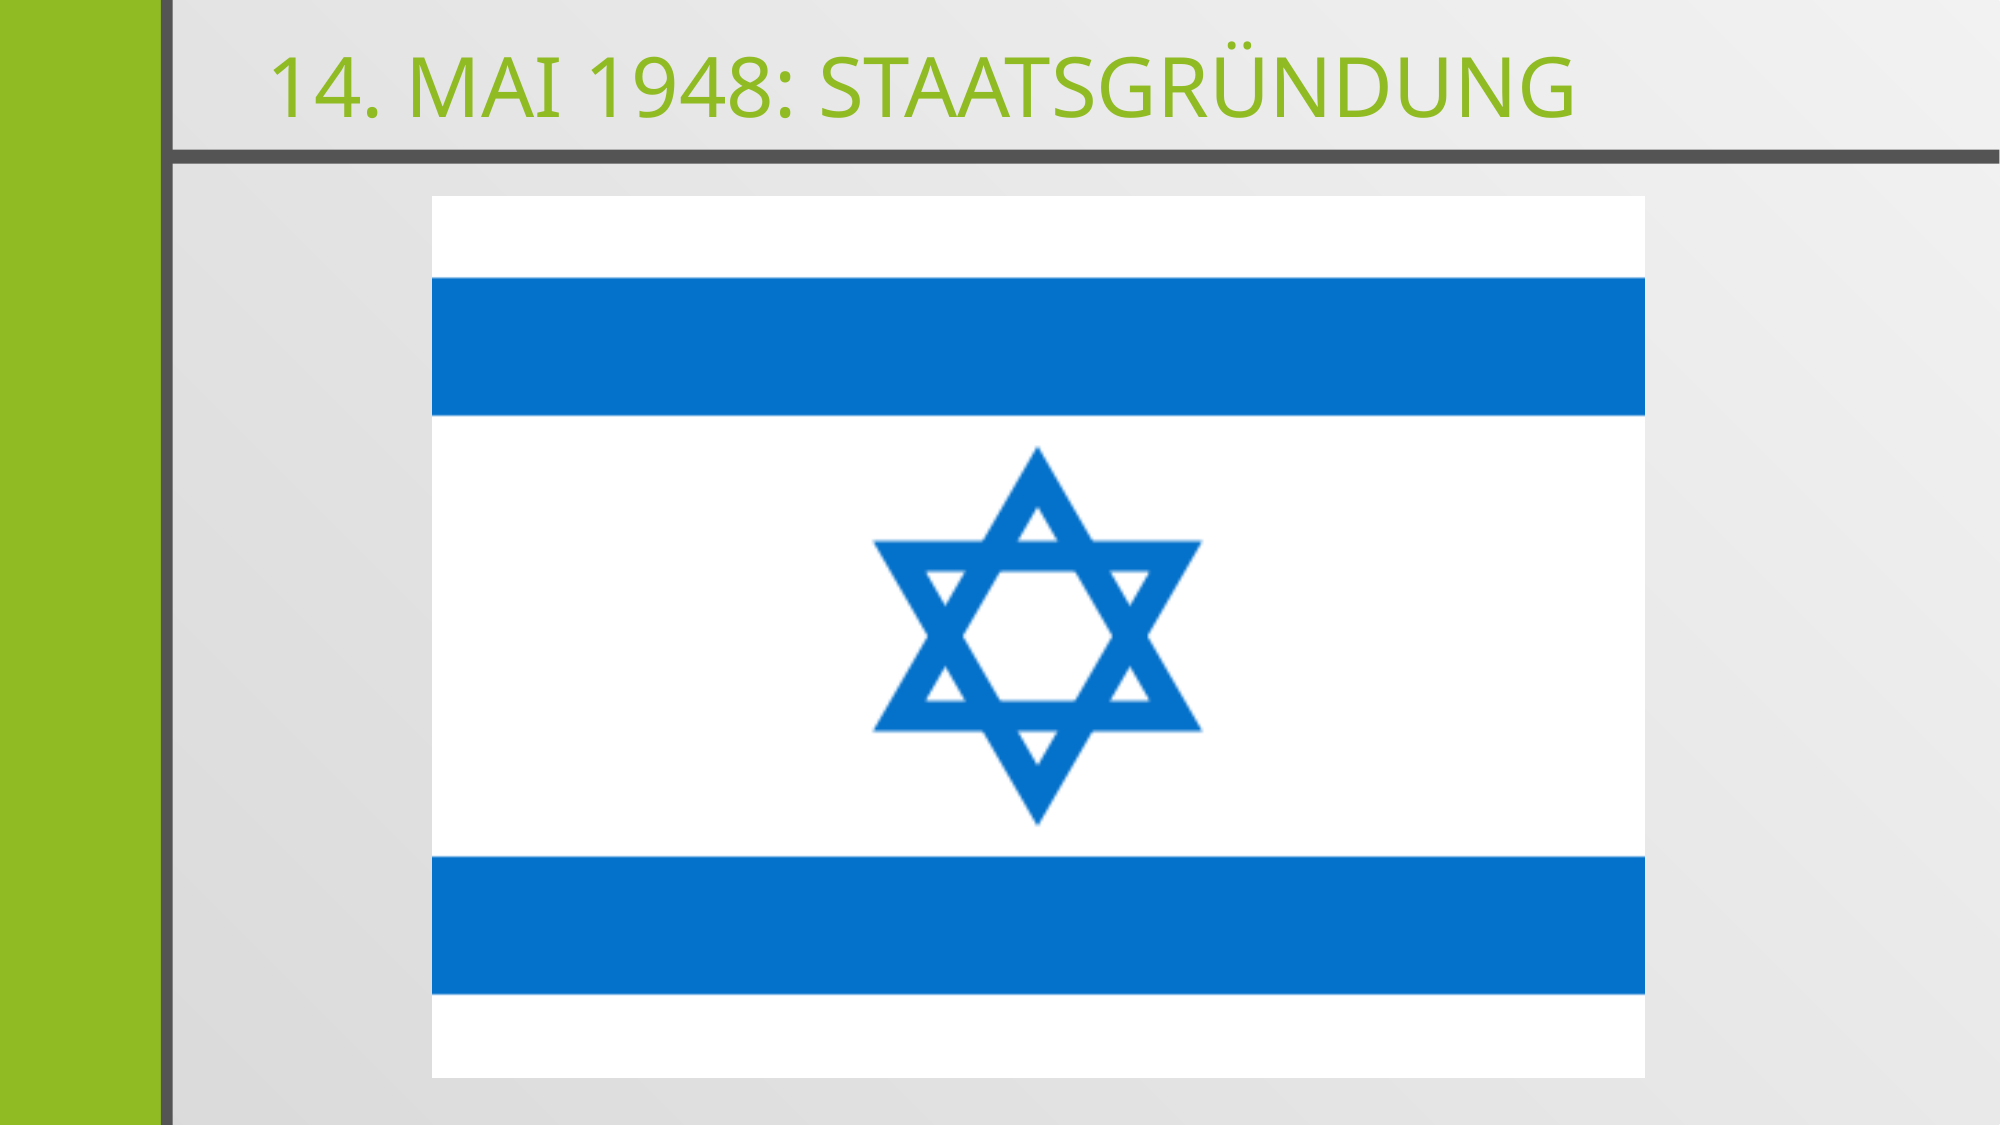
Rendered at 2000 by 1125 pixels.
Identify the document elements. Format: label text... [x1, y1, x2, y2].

text_box [173, 149, 2000, 164]
text_box [0, 0, 160, 1125]
title 14. Mai 1948: Staatsgründung [251, 0, 1929, 144]
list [432, 195, 1646, 1078]
text_box [160, 0, 173, 1125]
